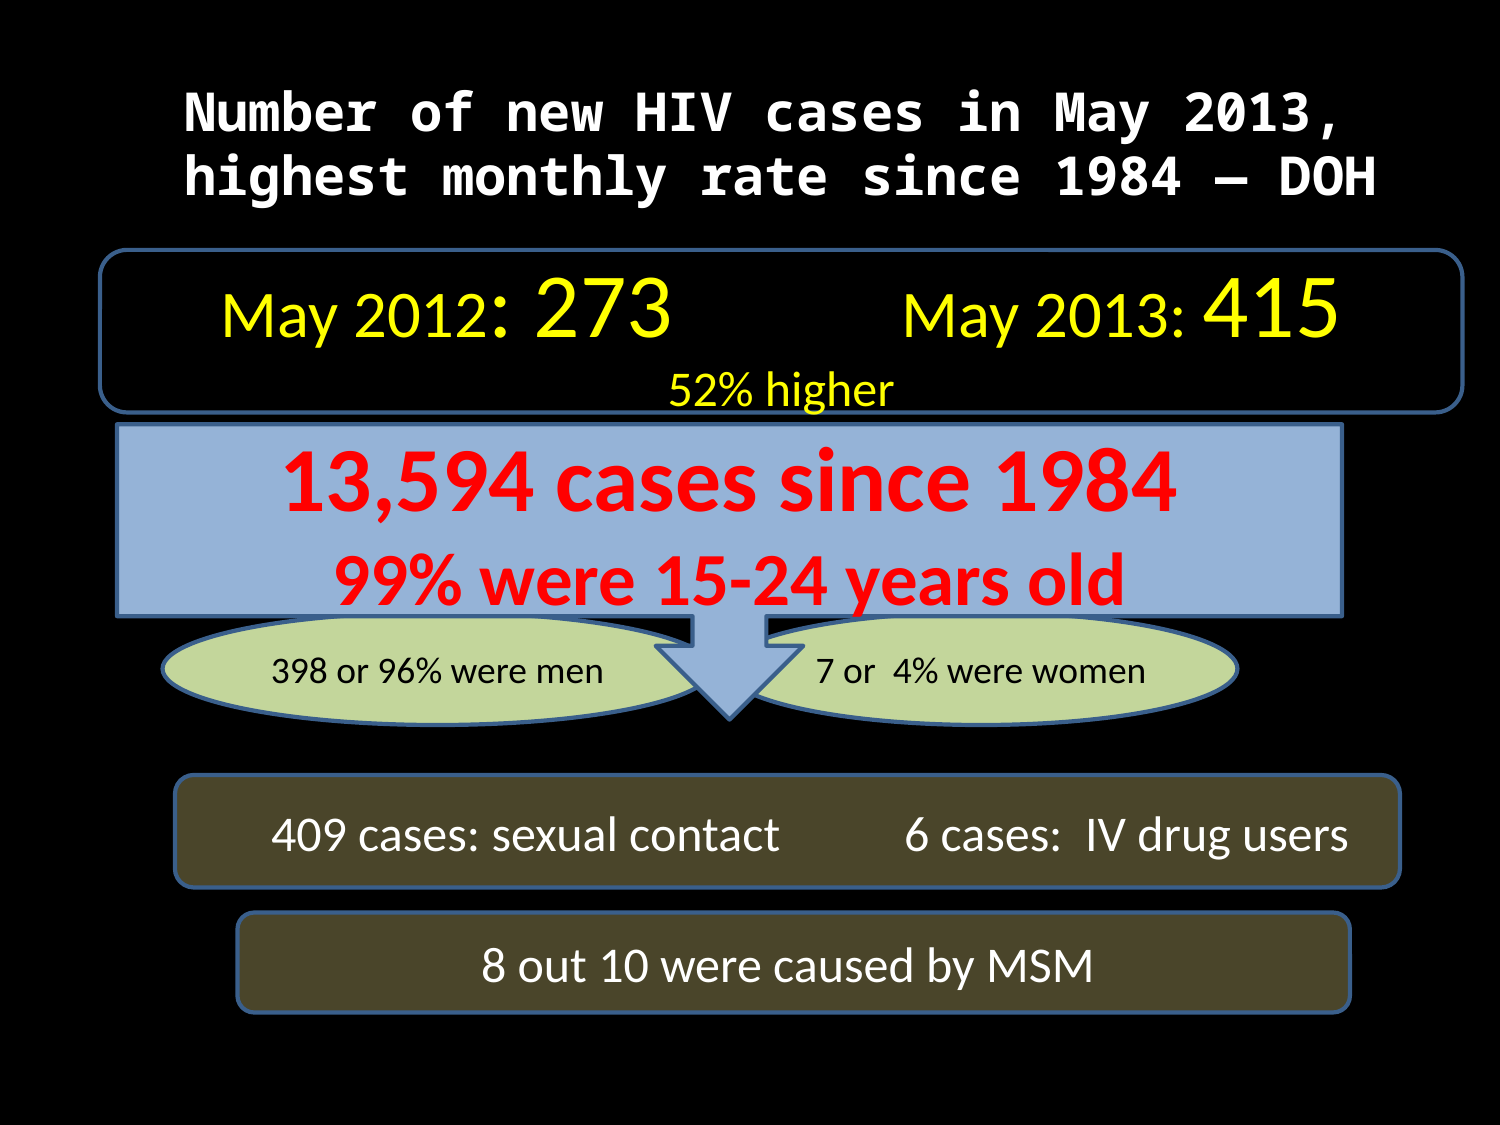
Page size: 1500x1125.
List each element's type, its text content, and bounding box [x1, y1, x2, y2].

title Number of new HIV cases in May 2013, highest monthly rate since 1984 — DOH [137, 50, 1425, 235]
text_box 398 or 96% were men [160, 619, 696, 728]
text_box 8 out 10 were caused by MSM [235, 910, 1353, 1015]
text_box May 2012: 273 May 2013: 415 52% higher [97, 247, 1465, 415]
text_box 13,594 cases since 1984 99% were 15-24 years old [114, 422, 1345, 722]
text_box 409 cases: sexual contact 6 cases: IV drug users [172, 772, 1403, 890]
text_box 7 or 4% were women [756, 619, 1240, 728]
